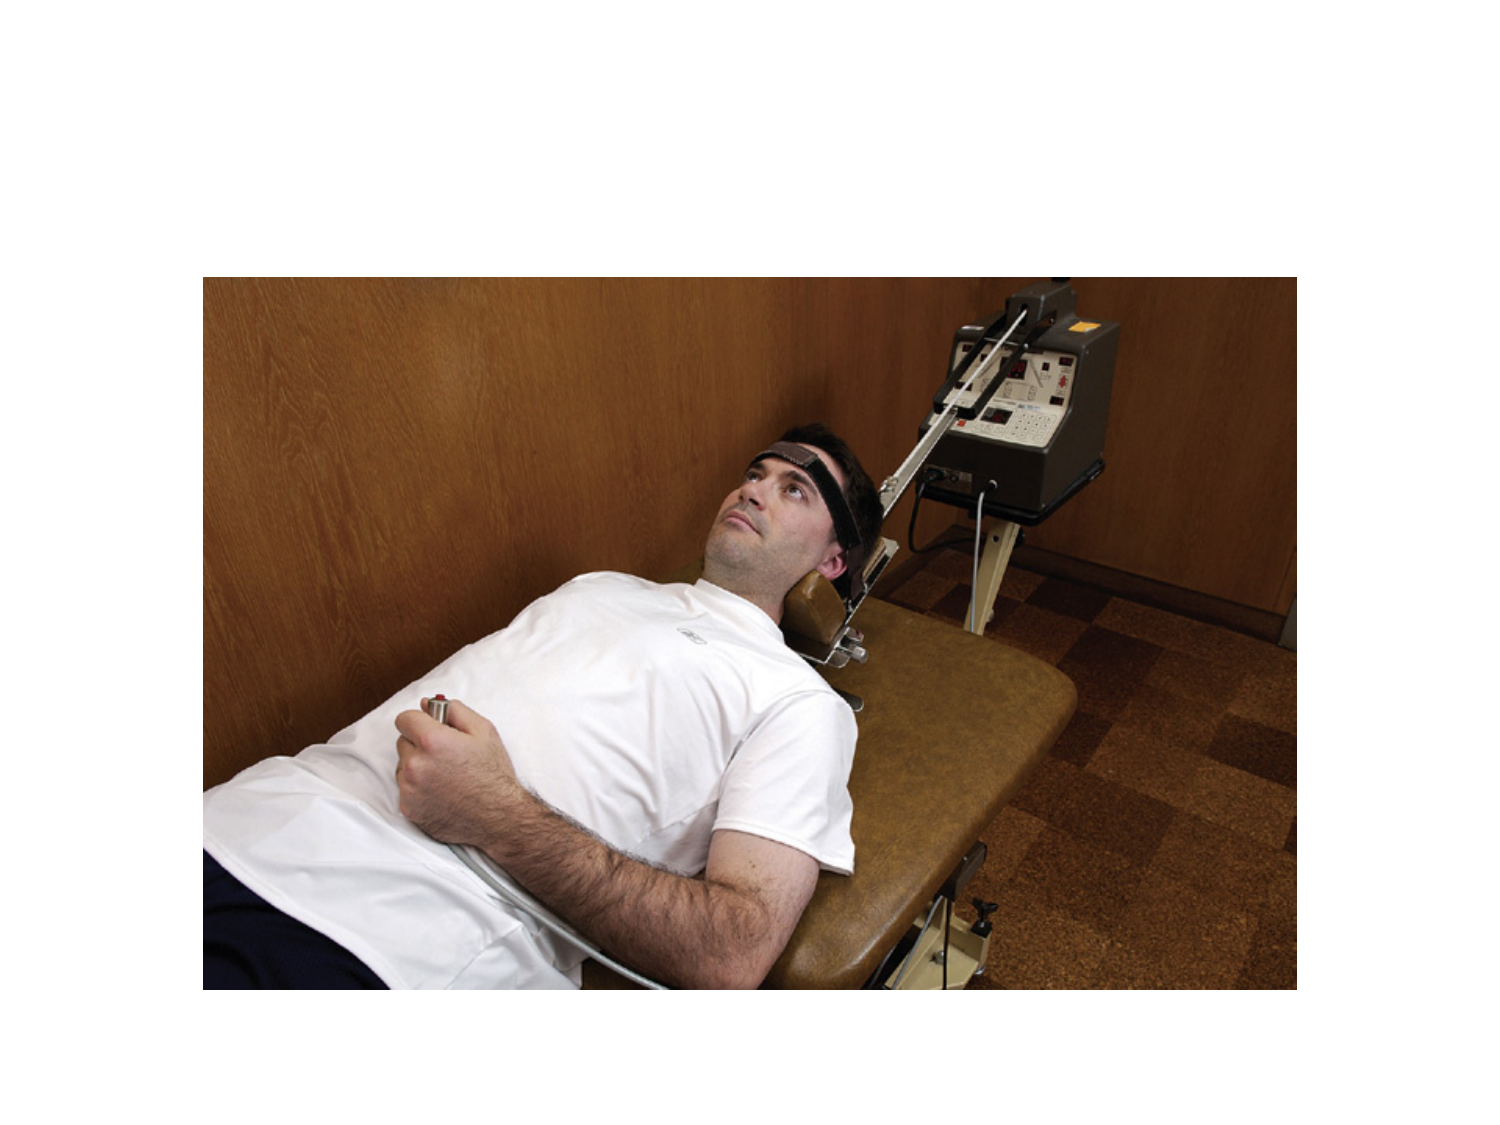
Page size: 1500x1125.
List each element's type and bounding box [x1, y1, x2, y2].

list [202, 277, 1298, 991]
